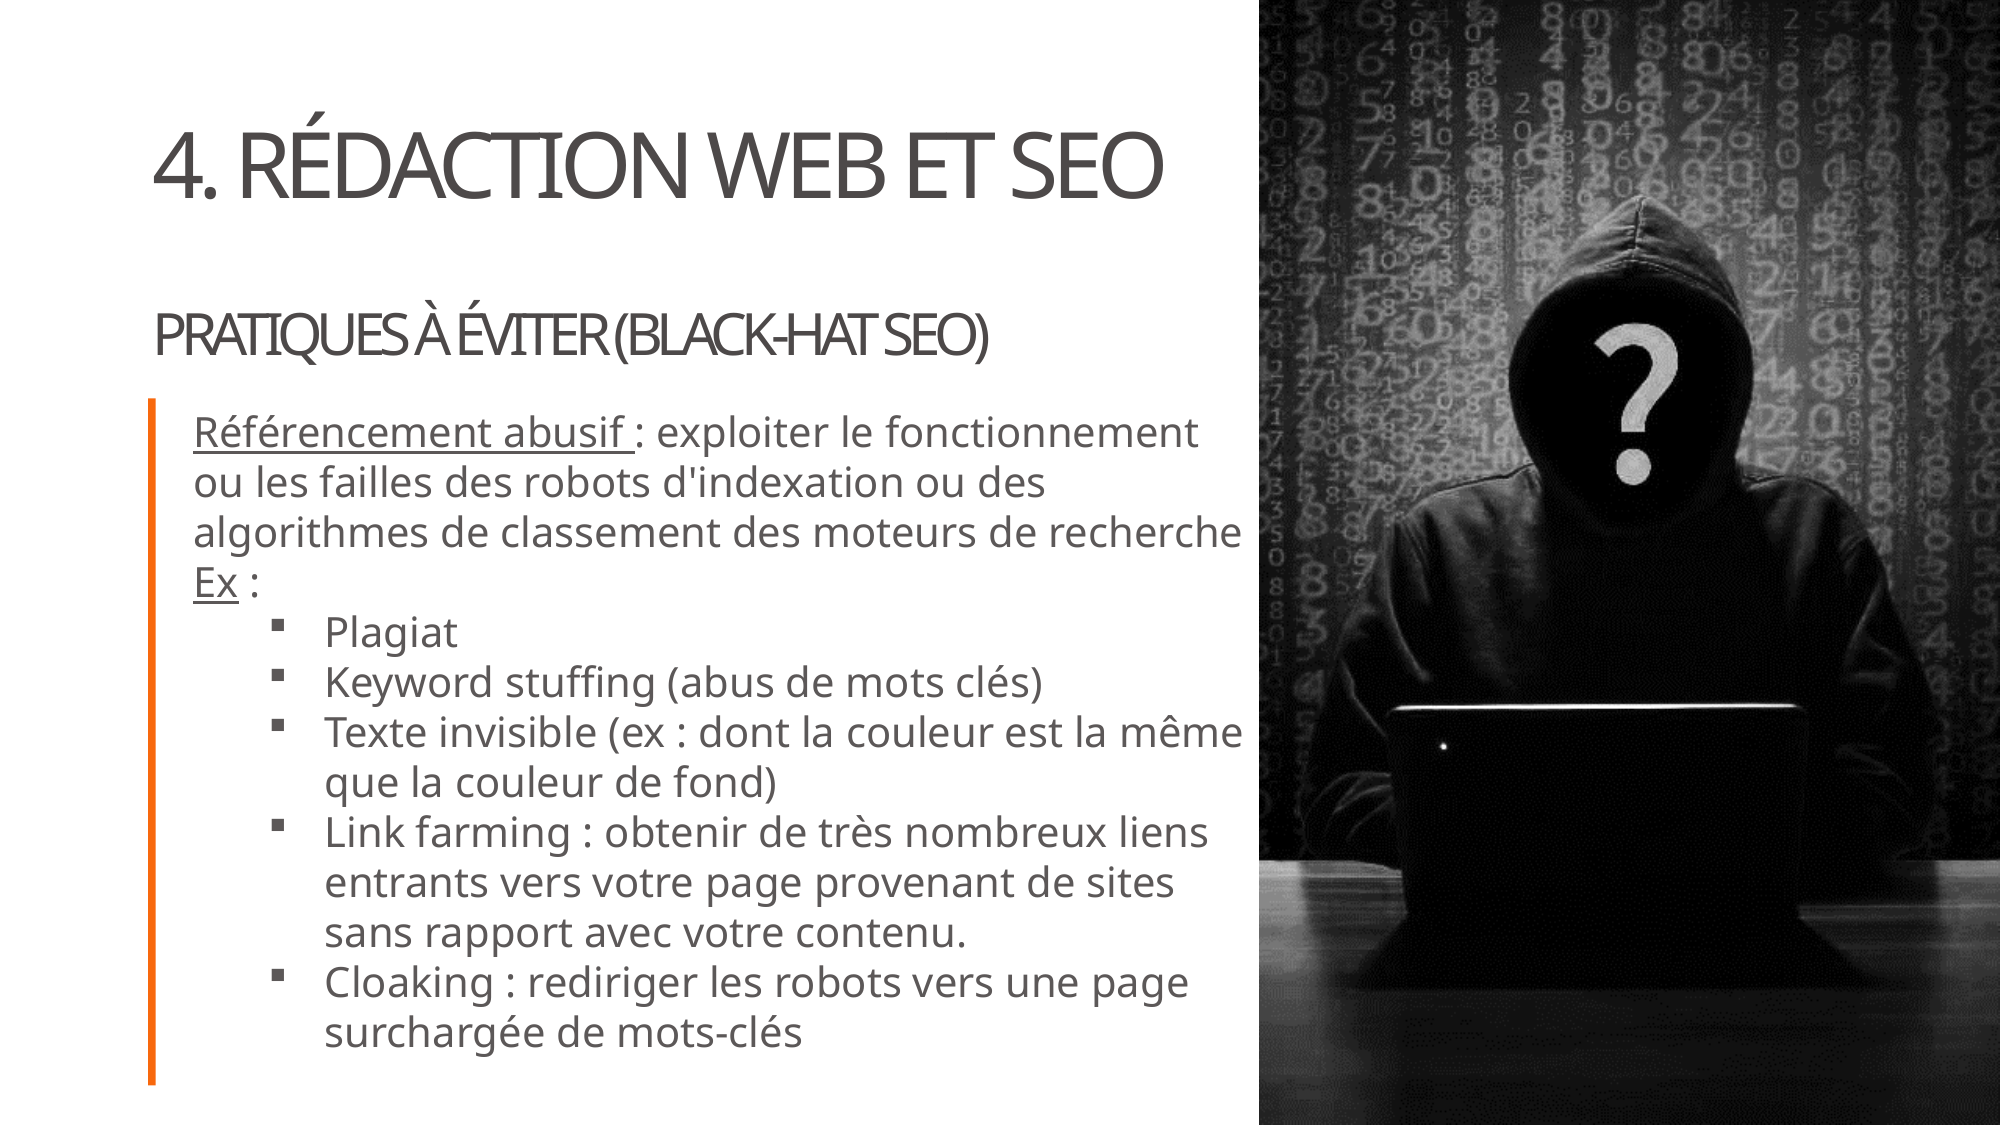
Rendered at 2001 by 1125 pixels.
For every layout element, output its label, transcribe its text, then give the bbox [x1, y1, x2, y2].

picture [1259, 0, 2000, 1125]
text_box [147, 397, 157, 1086]
text_box Pratiques à éviter (black-hat seo) [137, 277, 1213, 397]
title 4. Rédaction Web et SEO [137, 59, 1259, 278]
text_box Référencement abusif : exploiter le fonctionnement ou les failles des robots d'indexation ou des algorithmes de classement des moteurs de recherche Ex : Plagiat Keyword stuffing (abus de mots clés) Texte invisible (ex : dont la couleur est la même que la couleur de fond) Link farming : obtenir de très nombreux liens entrants vers votre page provenant de sites sans rapport avec votre contenu. Cloaking : rediriger les robots vers une page surchargée de mots-clés [178, 398, 1259, 1064]
